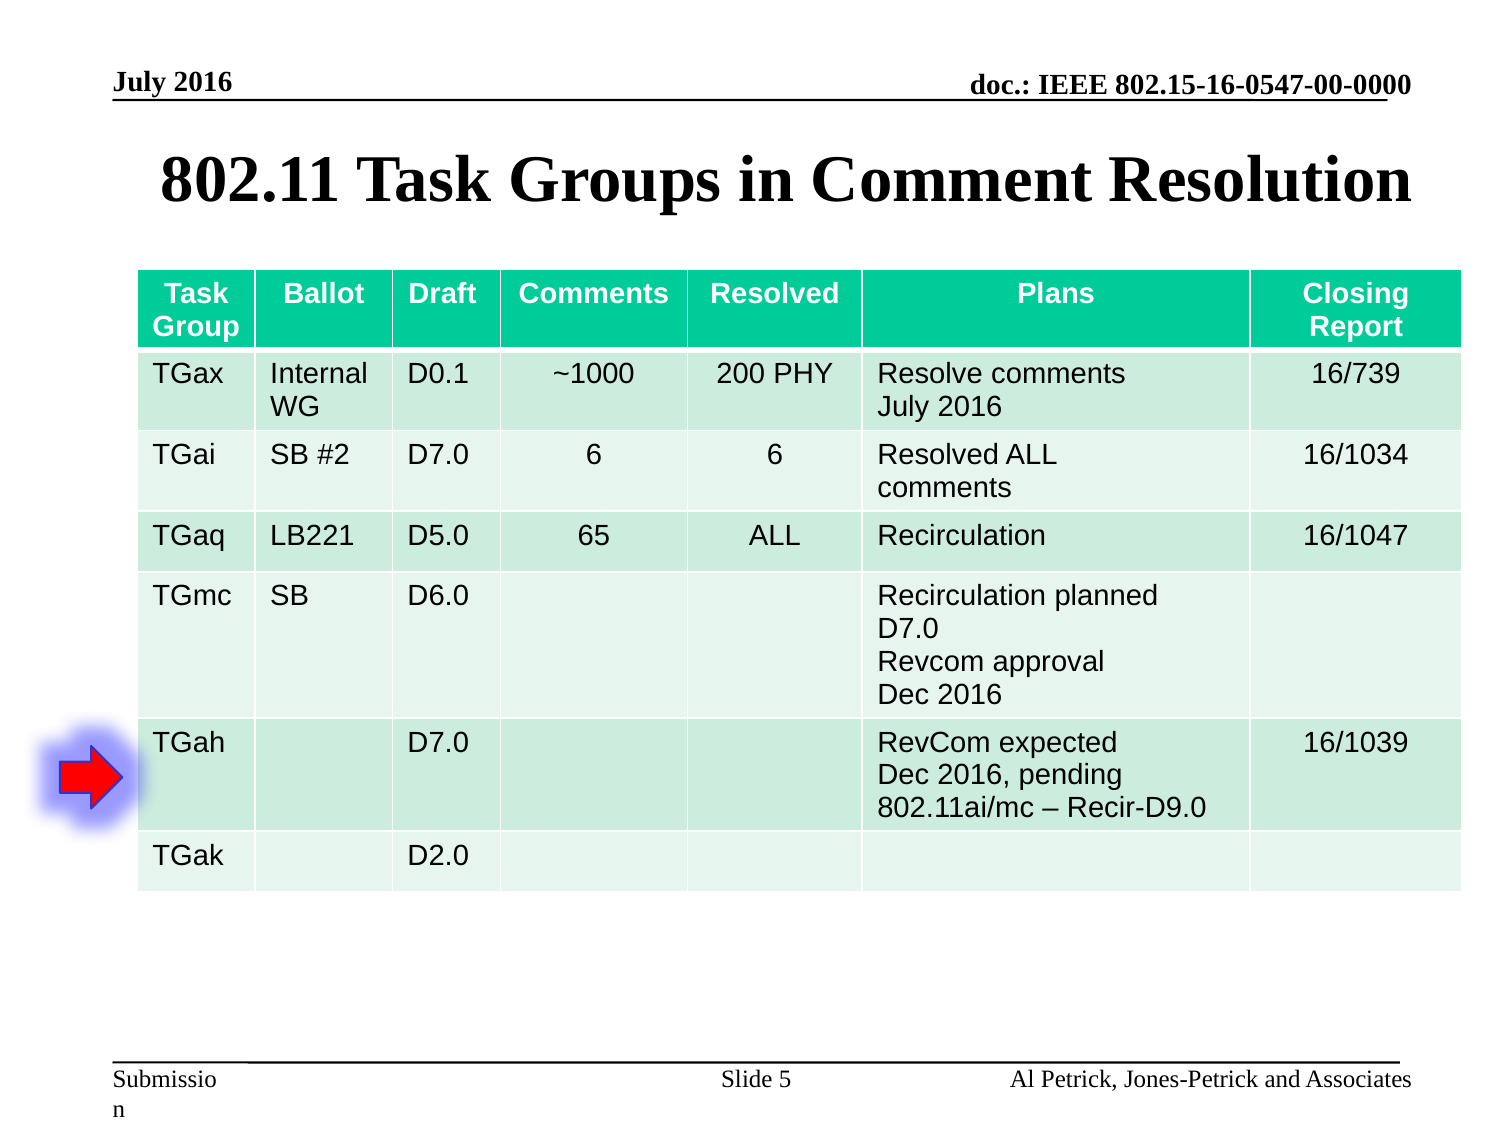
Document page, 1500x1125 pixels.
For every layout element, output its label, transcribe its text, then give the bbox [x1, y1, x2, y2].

table_cell D2.0 [393, 832, 500, 891]
table_cell D7.0 [393, 719, 500, 830]
table_cell Internal WG [256, 353, 392, 430]
table_cell 200 PHY [688, 353, 861, 430]
table_cell TGak [138, 832, 254, 891]
table_cell [688, 719, 861, 830]
text_box [59, 745, 123, 809]
table_header Closing Report [1251, 270, 1461, 347]
table_cell [1251, 573, 1461, 717]
table_cell D5.0 [393, 512, 500, 571]
table_header Ballot [256, 270, 392, 347]
table_cell TGax [138, 353, 254, 430]
table_cell [501, 719, 687, 830]
table_cell LB221 [256, 512, 392, 571]
table_cell D7.0 [393, 431, 500, 510]
table_header Resolved [688, 270, 861, 347]
table_cell D6.0 [393, 573, 500, 717]
table_header Comments [501, 270, 687, 347]
table_cell [1251, 832, 1461, 891]
table_header Task Group [138, 270, 254, 347]
table_cell ~1000 [501, 353, 687, 430]
slide_number Slide 5 [712, 1062, 800, 1093]
table_cell [501, 573, 687, 717]
table_cell 16/1034 [1251, 431, 1461, 510]
table_header Draft [393, 270, 500, 347]
table_cell TGaq [138, 512, 254, 571]
table_cell [688, 573, 861, 717]
table_cell RevCom expected Dec 2016, pending 802.11ai/mc – Recir-D9.0 [863, 719, 1249, 830]
table_cell ALL [688, 512, 861, 571]
footer Al Petrick, Jones-Petrick and Associates [900, 1062, 1413, 1093]
table_cell Resolved ALL comments [863, 431, 1249, 510]
table_cell 16/1039 [1251, 719, 1461, 830]
table_cell 16/739 [1251, 353, 1461, 430]
table_cell [256, 719, 392, 830]
table_cell 6 [688, 431, 861, 510]
table_cell Recirculation planned D7.0 Revcom approval Dec 2016 [863, 573, 1249, 717]
table_cell SB #2 [256, 431, 392, 510]
table_header Plans [863, 270, 1249, 347]
table_cell TGah [138, 719, 254, 830]
table_cell TGai [138, 431, 254, 510]
table_cell 16/1047 [1251, 512, 1461, 571]
title 802.11 Task Groups in Comment Resolution [125, 87, 1450, 263]
table_cell 6 [501, 431, 687, 510]
table_cell [688, 832, 861, 891]
table_cell Recirculation [863, 512, 1249, 571]
table_cell Resolve comments July 2016 [863, 353, 1249, 430]
table_cell [501, 832, 687, 891]
table_cell [863, 832, 1249, 891]
table_cell D0.1 [393, 353, 500, 430]
table_cell SB [256, 573, 392, 717]
table_cell 65 [501, 512, 687, 571]
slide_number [112, 62, 375, 98]
table_cell TGmc [138, 573, 254, 717]
table_cell [256, 832, 392, 891]
